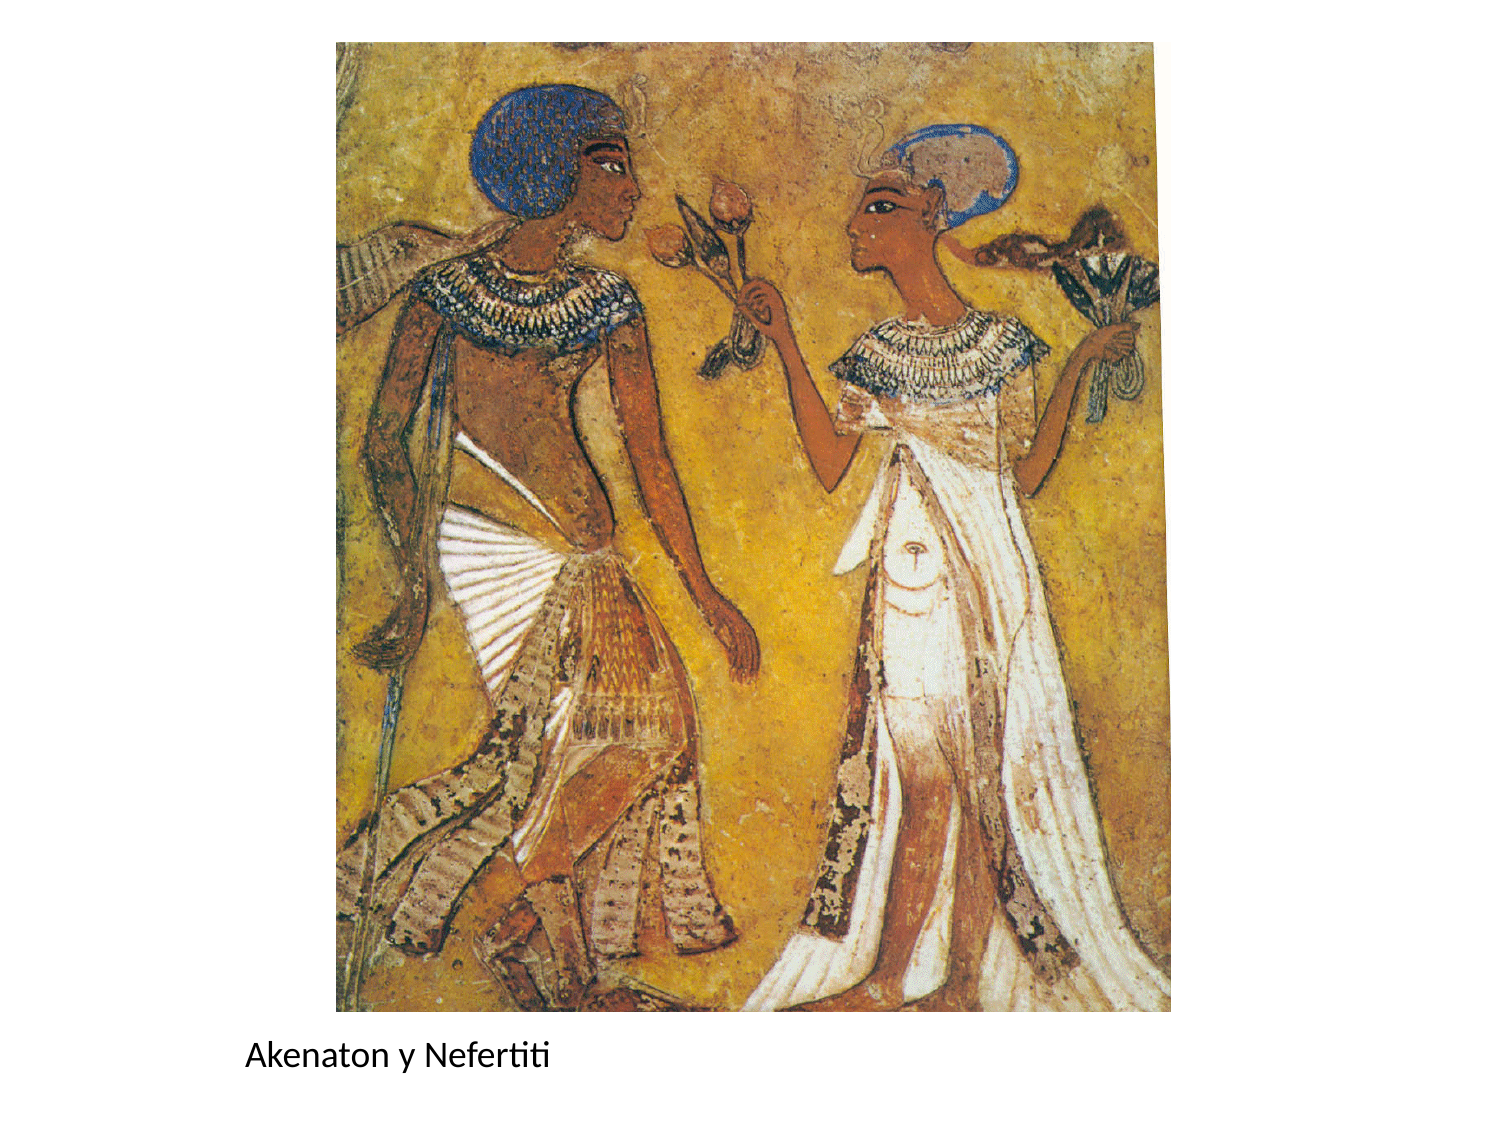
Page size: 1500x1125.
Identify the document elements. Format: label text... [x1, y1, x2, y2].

text_box Akenaton y Nefertiti [230, 1023, 1341, 1083]
picture [336, 42, 1171, 1012]
